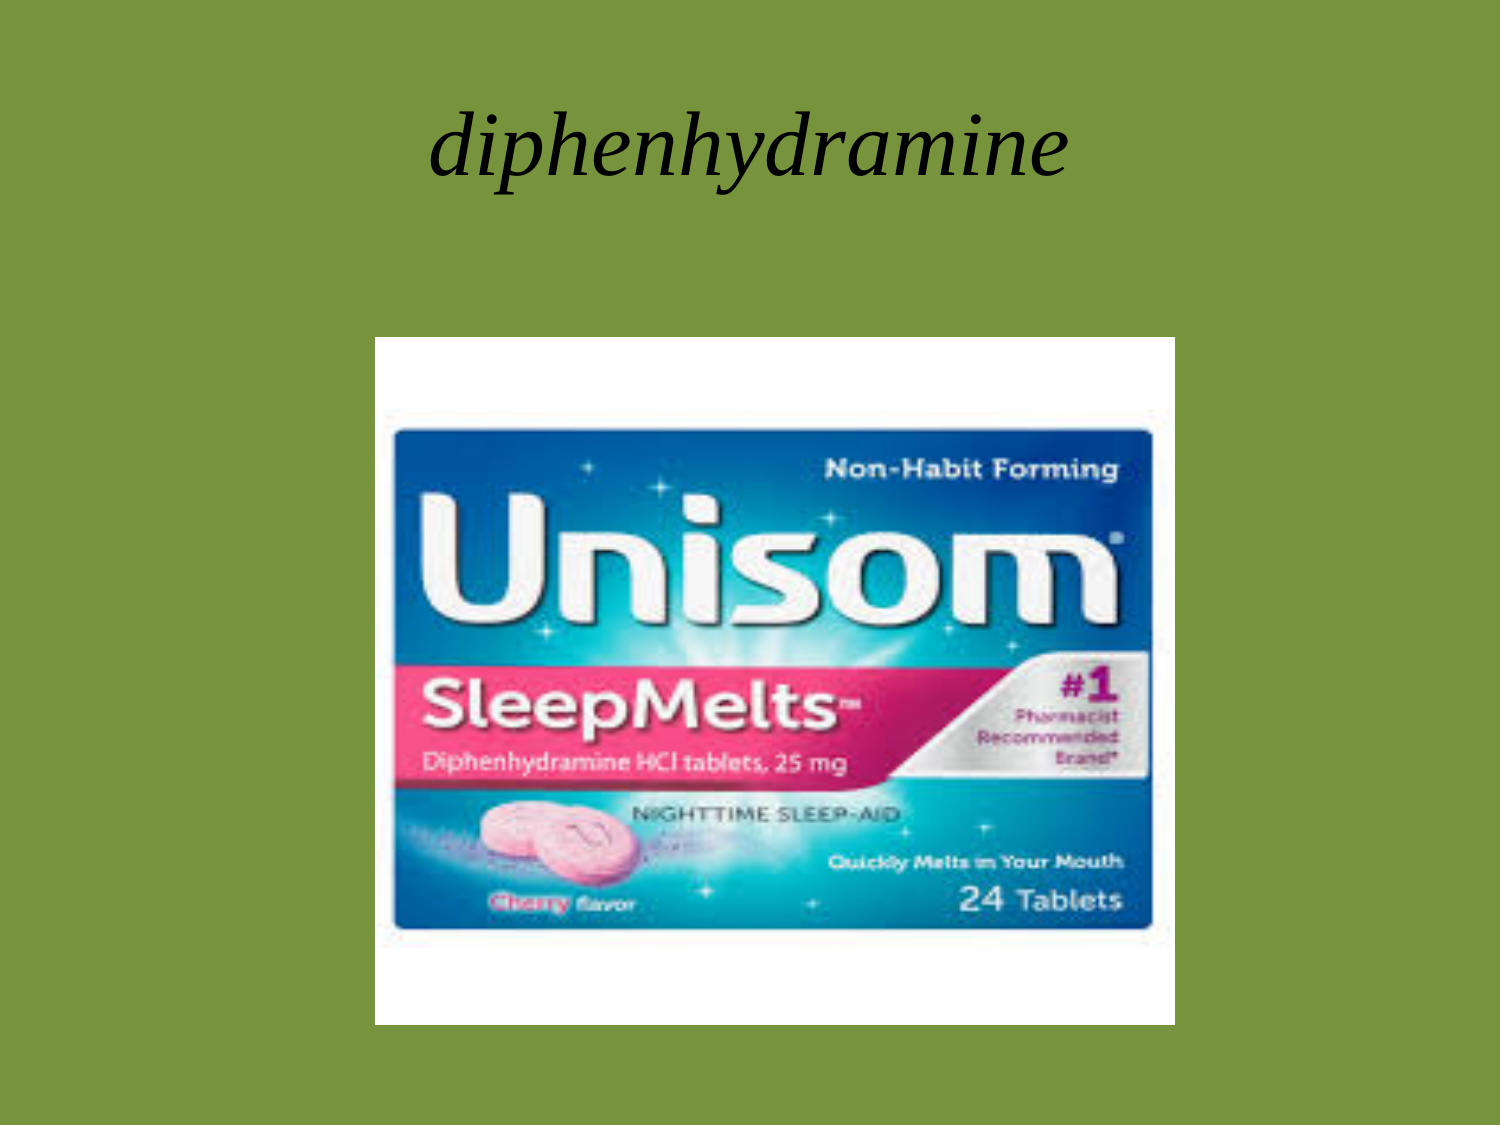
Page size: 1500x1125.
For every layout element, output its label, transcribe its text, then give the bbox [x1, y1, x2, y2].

picture [374, 337, 1176, 1026]
title diphenhydramine [75, 45, 1425, 233]
